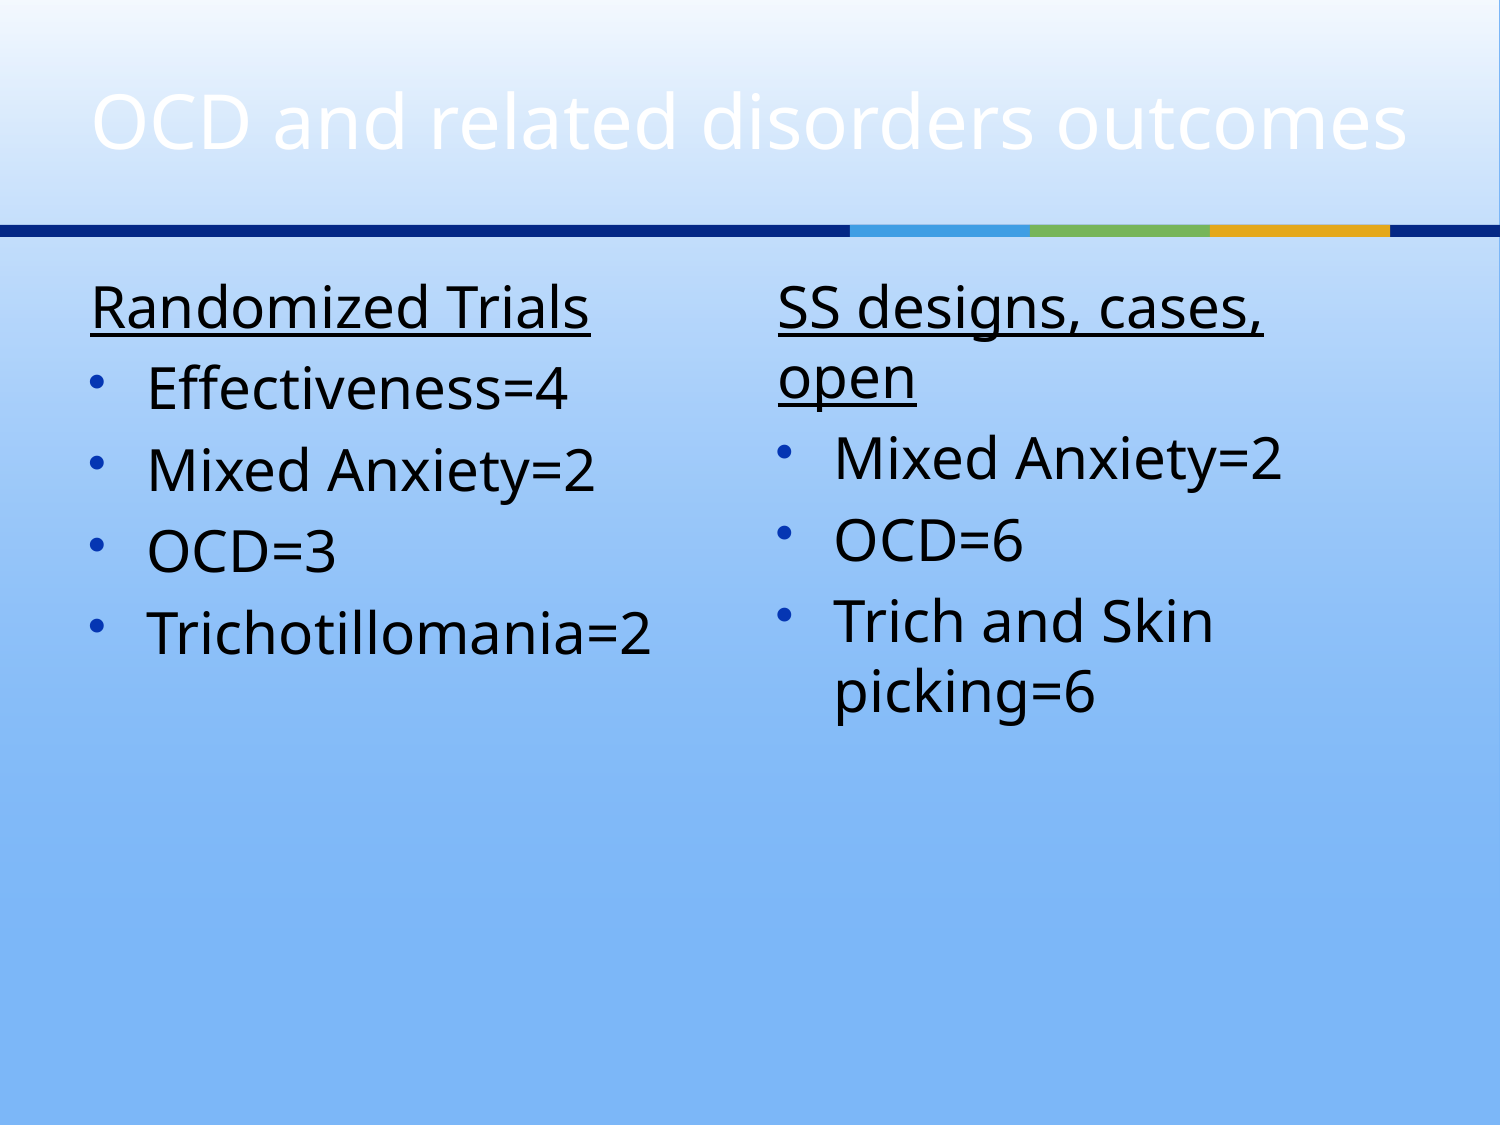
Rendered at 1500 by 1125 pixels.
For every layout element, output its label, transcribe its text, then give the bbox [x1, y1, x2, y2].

list SS designs, cases, open Mixed Anxiety=2 OCD=6 Trich and Skin picking=6 [762, 262, 1425, 1005]
list Randomized Trials Effectiveness=4 Mixed Anxiety=2 OCD=3 Trichotillomania=2 [75, 262, 738, 1005]
title OCD and related disorders outcomes [75, 24, 1425, 213]
